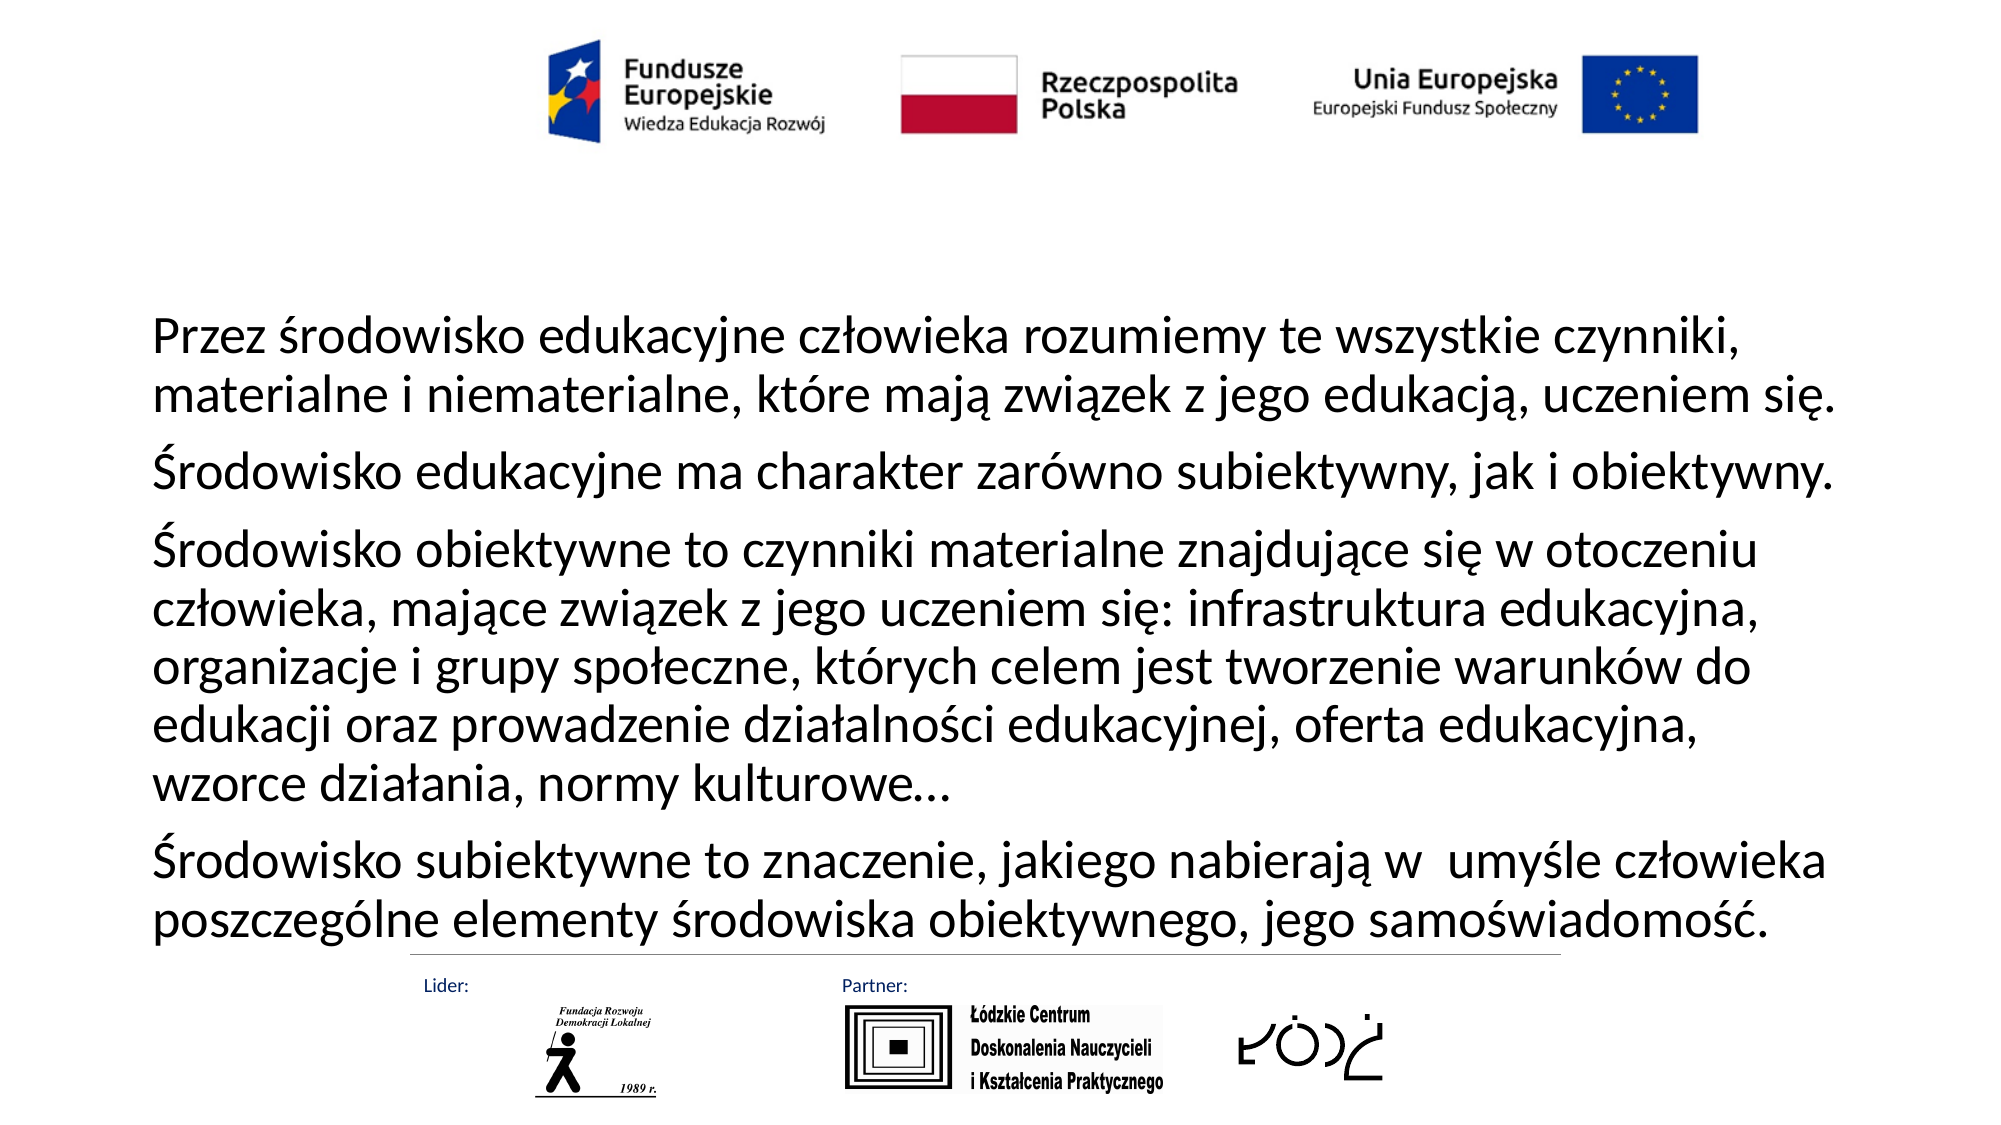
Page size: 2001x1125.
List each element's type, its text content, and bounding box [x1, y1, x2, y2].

list Przez środowisko edukacyjne człowieka rozumiemy te wszystkie czynniki, materialne i niematerialne, które mają związek z jego edukacją, uczeniem się. Środowisko edukacyjne ma charakter zarówno subiektywny, jak i obiektywny. Środowisko obiektywne to czynniki materialne znajdujące się w otoczeniu człowieka, mające związek z jego uczeniem się: infrastruktura edukacyjna, organizacje i grupy społeczne, których celem jest tworzenie warunków do edukacji oraz prowadzenie działalności edukacyjnej, oferta edukacyjna, wzorce działania, normy kulturowe… Środowisko subiektywne to znaczenie, jakiego nabierają w umyśle człowieka poszczególne elementy środowiska obiektywnego, jego samoświadomość. [137, 299, 1863, 1014]
picture [523, 14, 1724, 169]
picture [384, 953, 1587, 1125]
